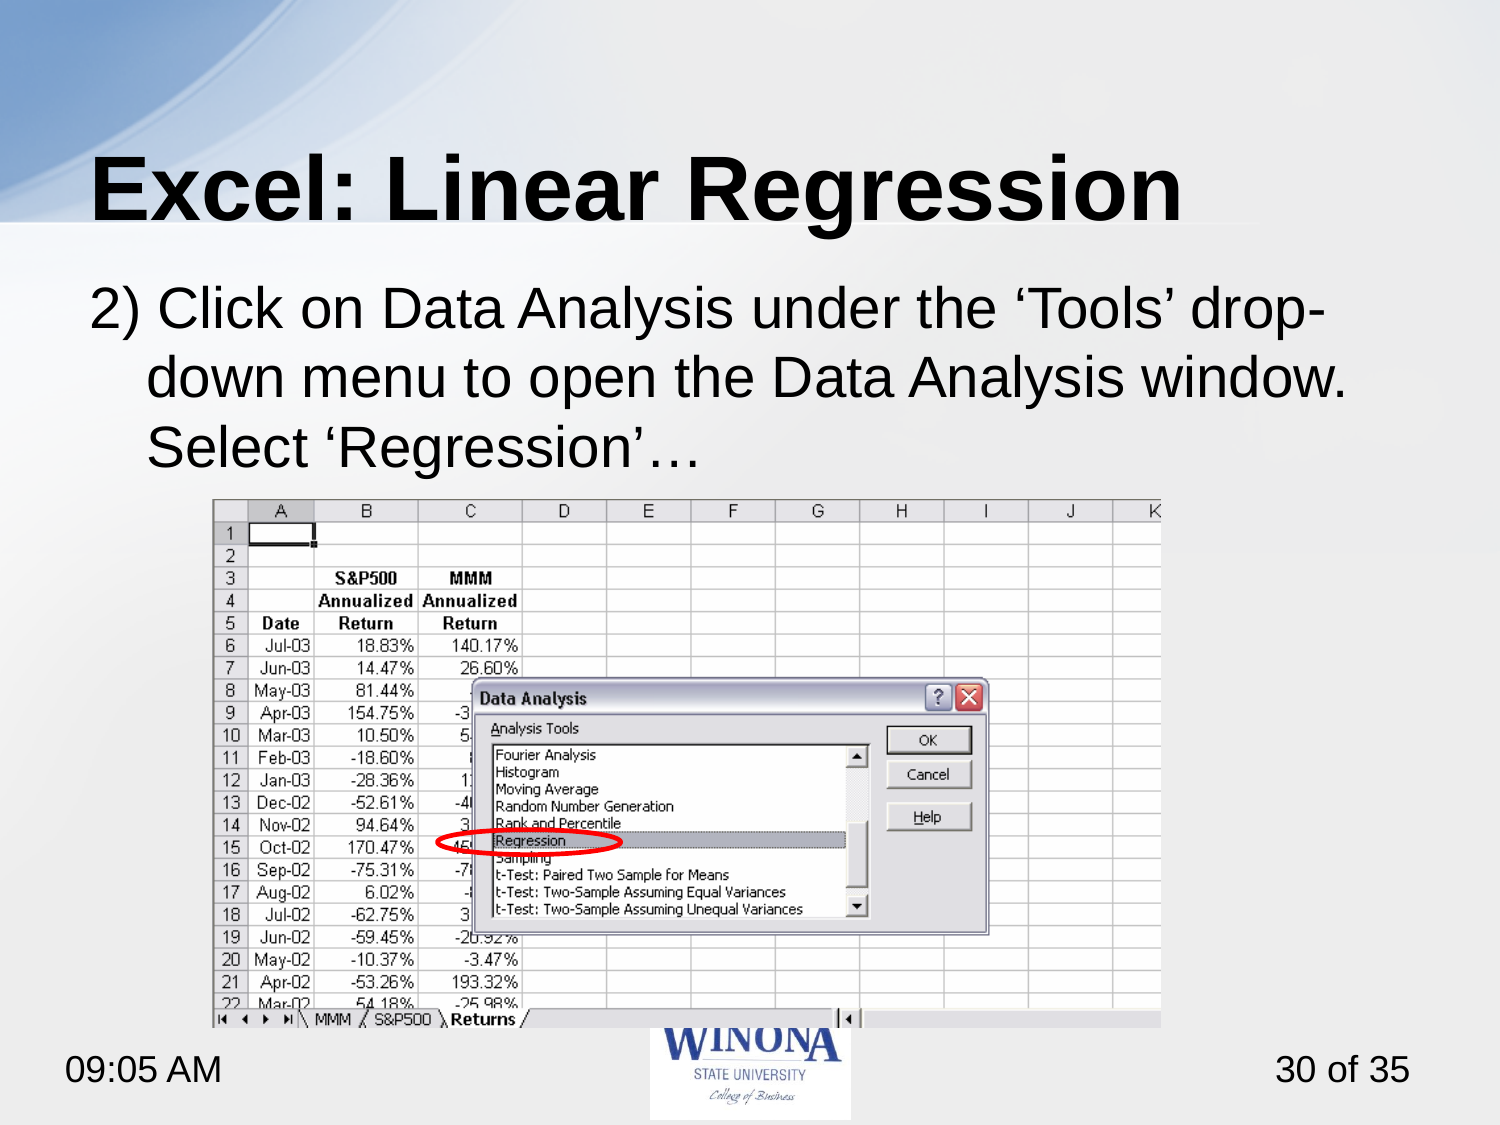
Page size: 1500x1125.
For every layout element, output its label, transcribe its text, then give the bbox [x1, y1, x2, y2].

title Excel: Linear Regression [75, 58, 1425, 247]
picture [0, 0, 1500, 1125]
list 2) Click on Data Analysis under the ‘Tools’ drop-down menu to open the Data Analysis window. Select ‘Regression’… [75, 262, 1426, 1005]
